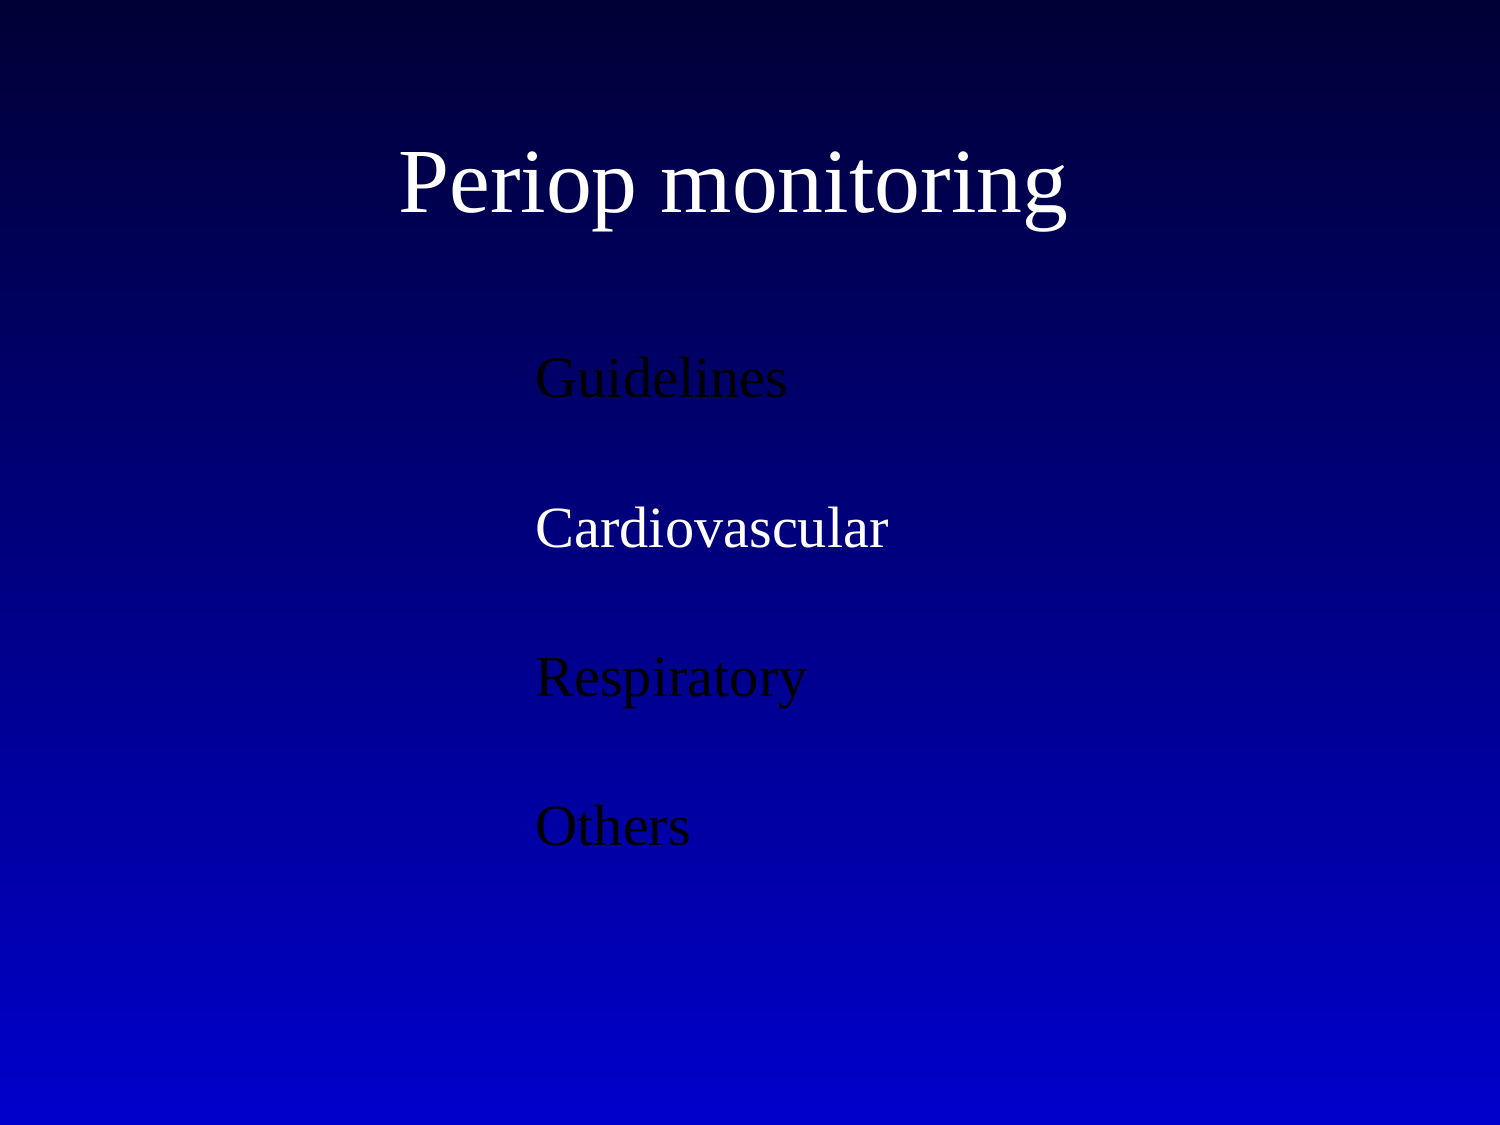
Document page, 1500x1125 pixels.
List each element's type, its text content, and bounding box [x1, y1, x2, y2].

text_box Guidelines Cardiovascular Respiratory Others [520, 340, 904, 1015]
text_box Periop monitoring [383, 113, 1282, 239]
